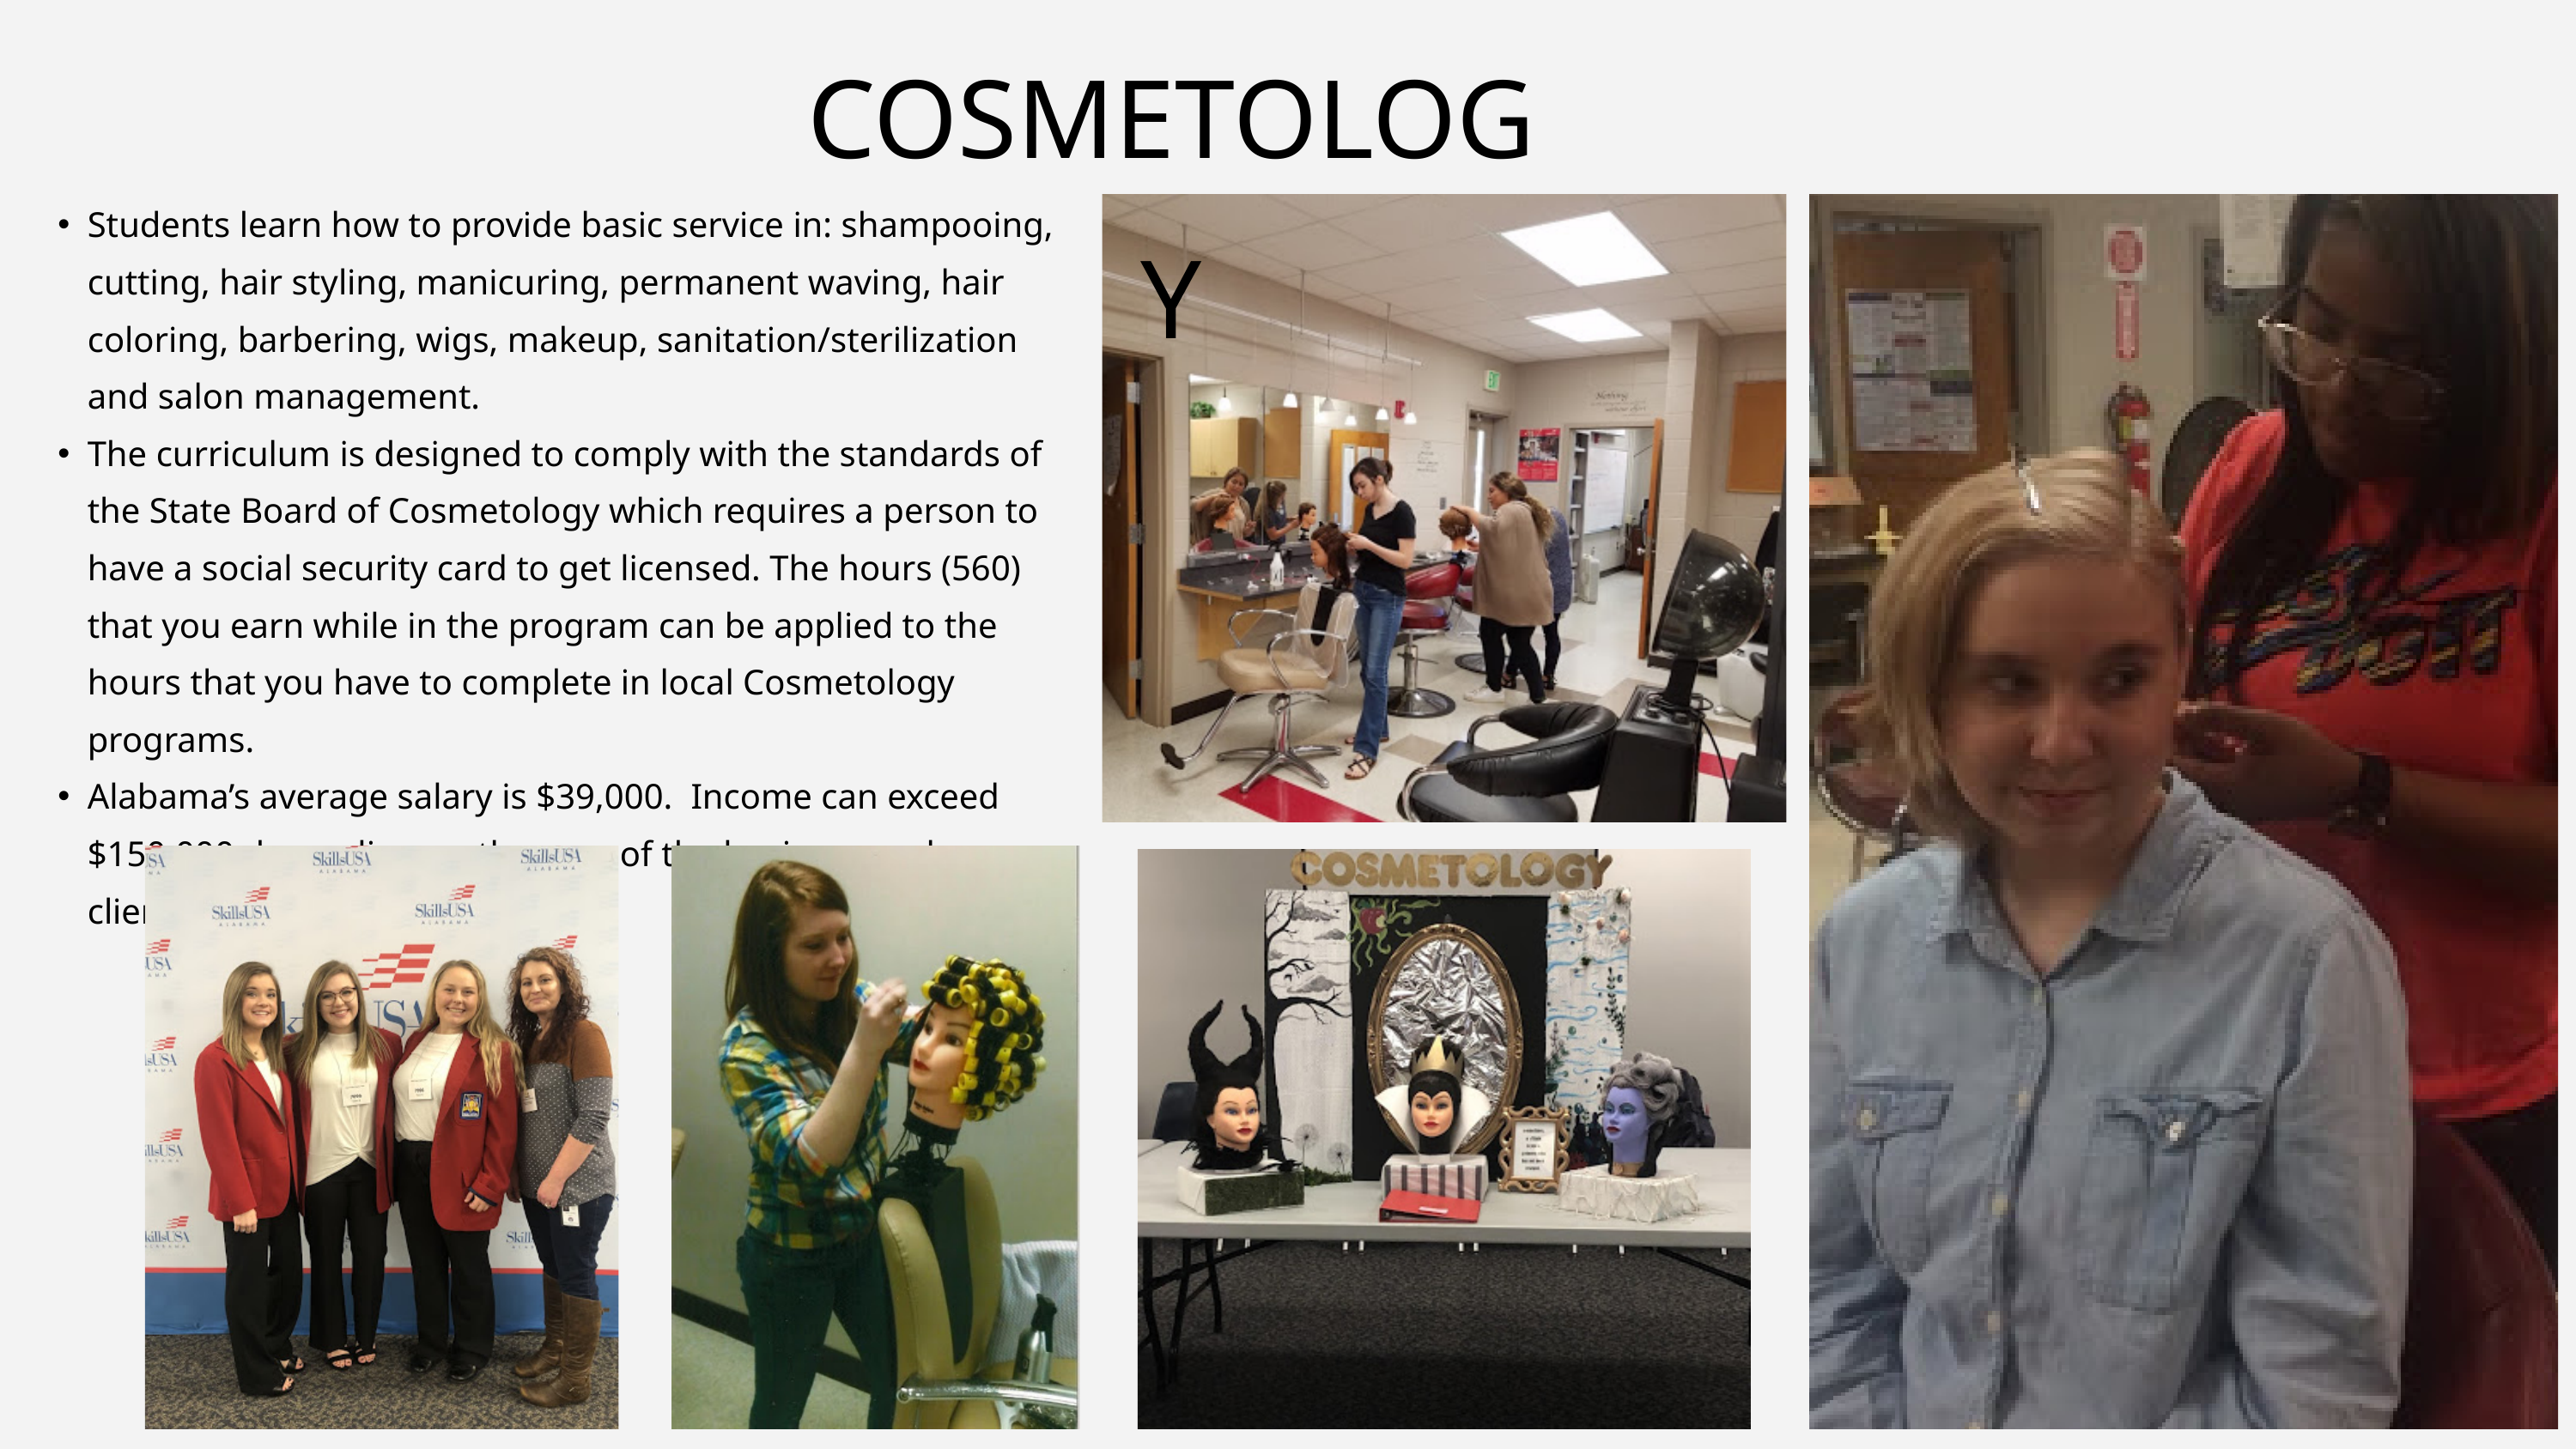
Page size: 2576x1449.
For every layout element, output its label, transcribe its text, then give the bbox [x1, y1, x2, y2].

text_box COSMETOLOGY [784, 0, 1558, 361]
picture [144, 846, 619, 1429]
picture [1137, 849, 1752, 1429]
picture [671, 846, 1080, 1429]
picture [1102, 193, 1787, 822]
text_box Students learn how to provide basic service in: shampooing, cutting, hair styling, manicuring, permanent waving, hair coloring, barbering, wigs, makeup, sanitation/sterilization and salon management. The curriculum is designed to comply with the standards of the State Board of Cosmetology which requires a person to have a social security card to get licensed. The hours (560) that you earn while in the program can be applied to the hours that you have to complete in local Cosmetology programs. Alabama’s average salary is $39,000. Income can exceed $150,000 depending on the area of the business and clientele. [26, 187, 1080, 931]
picture [1808, 193, 2559, 1429]
